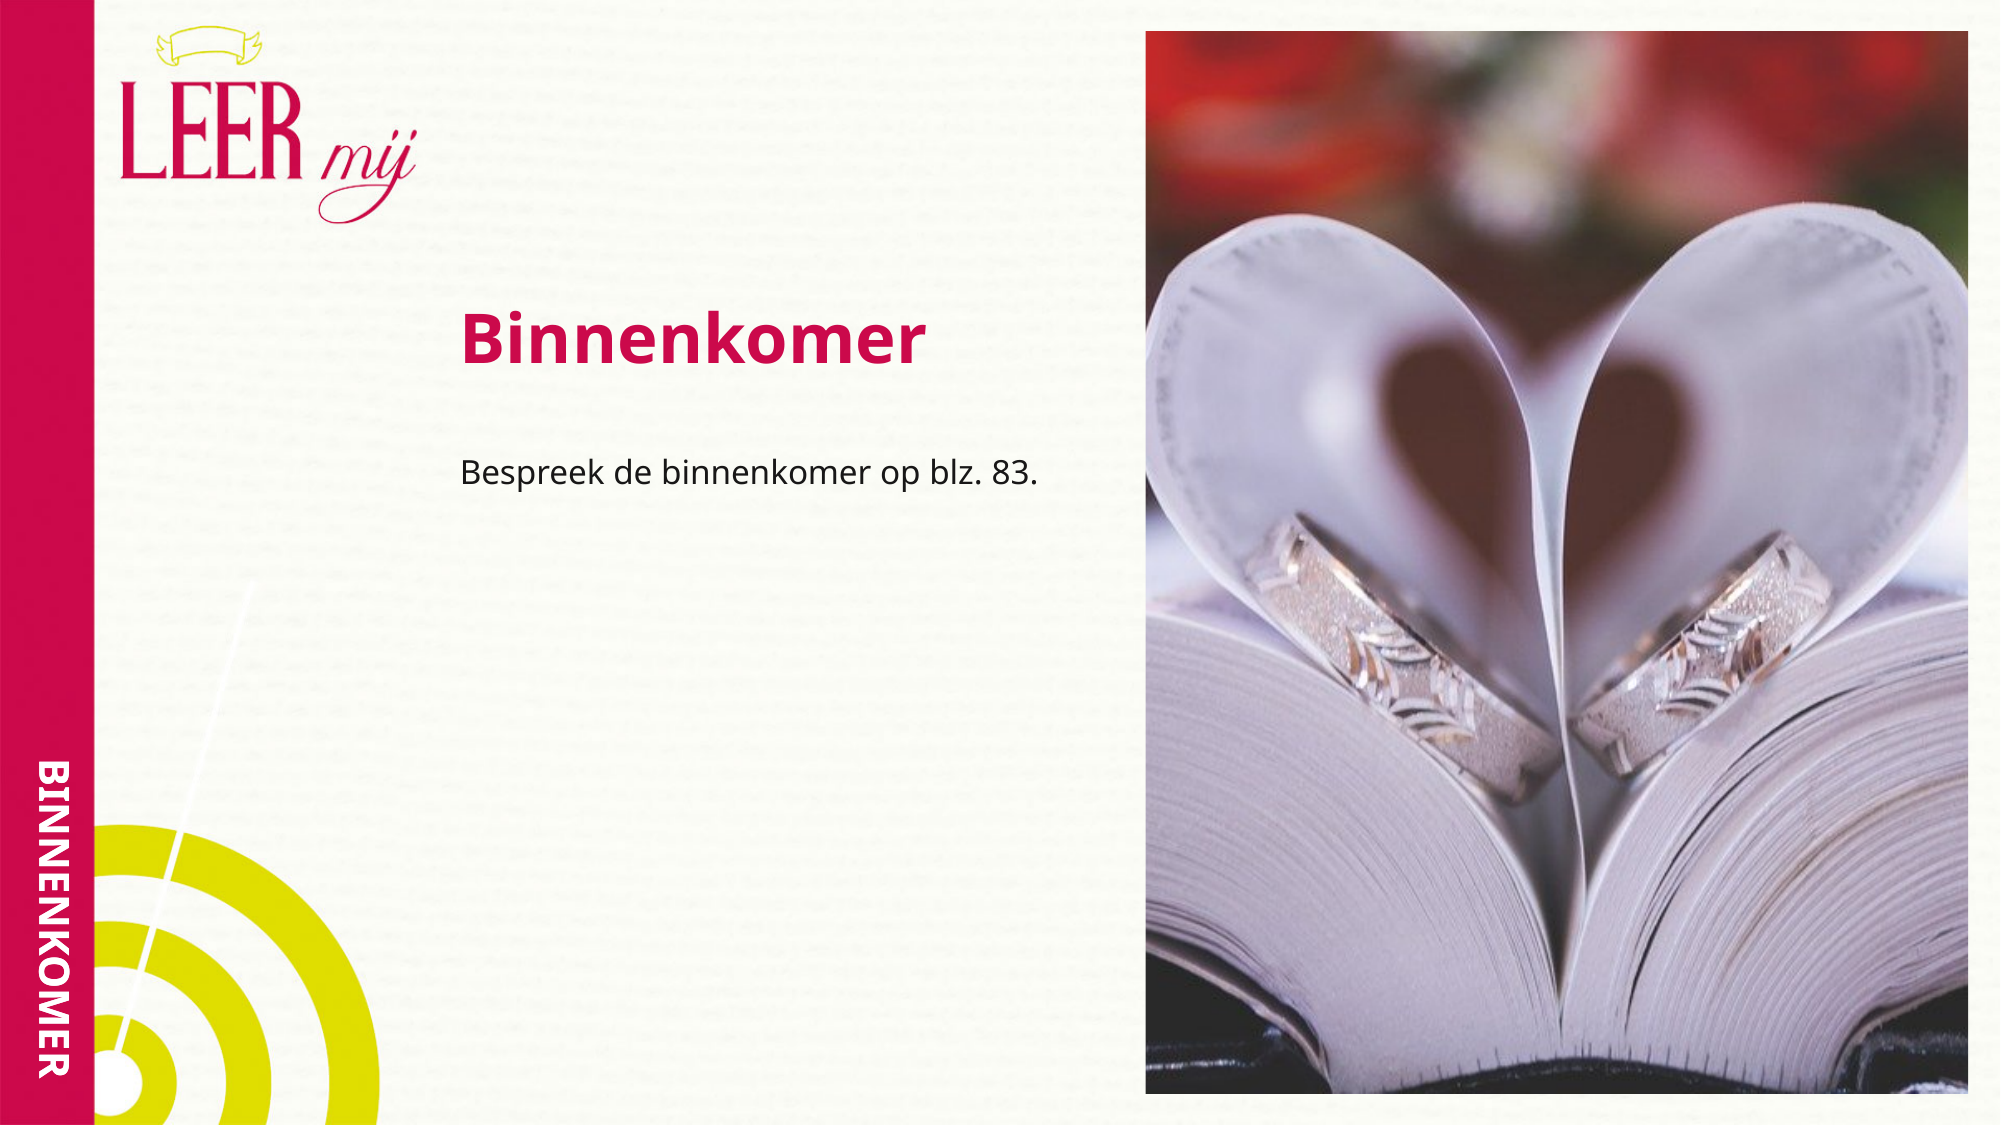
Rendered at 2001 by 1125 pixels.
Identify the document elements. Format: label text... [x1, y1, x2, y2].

title Binnenkomer [444, 229, 1102, 386]
picture [0, 0, 2001, 1125]
list Bespreek de binnenkomer op blz. 83. [444, 448, 1105, 968]
